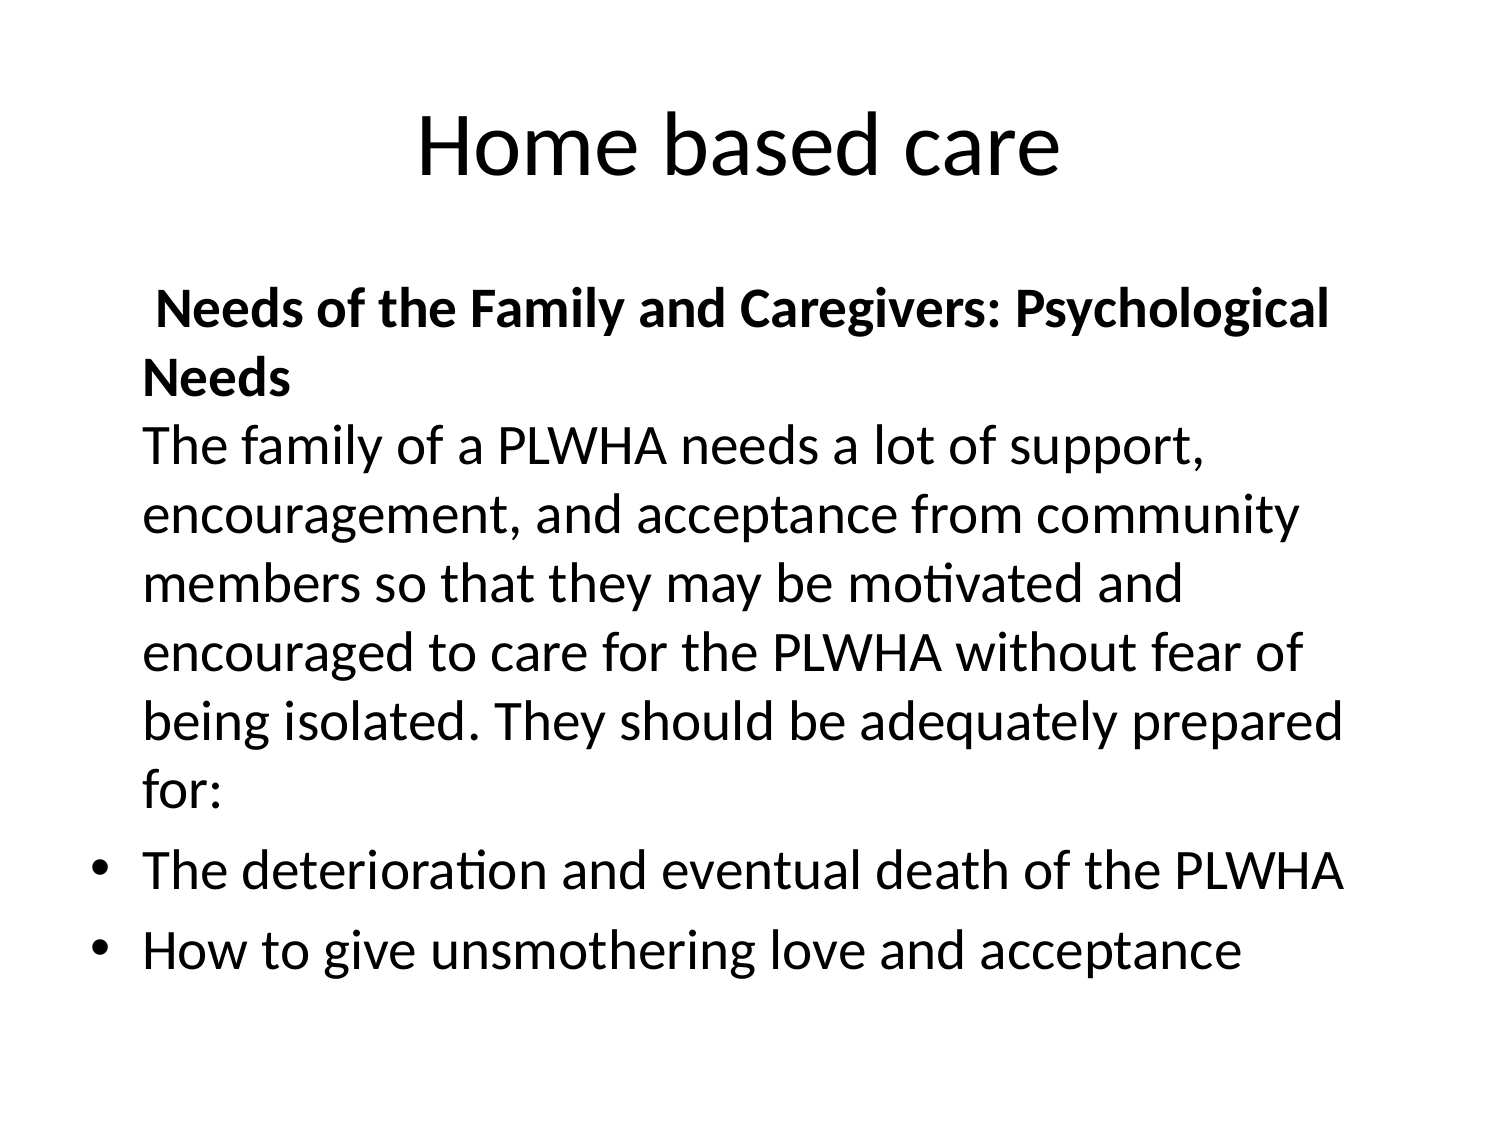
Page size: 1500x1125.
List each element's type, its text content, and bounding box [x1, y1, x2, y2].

title Home based care [75, 45, 1425, 233]
list Needs of the Family and Caregivers: Psychological Needs The family of a PLWHA needs a lot of support, encouragement, and acceptance from community members so that they may be motivated and encouraged to care for the PLWHA without fear of being isolated. They should be adequately prepared for: The deterioration and eventual death of the PLWHA How to give unsmothering love and acceptance [75, 262, 1425, 1005]
